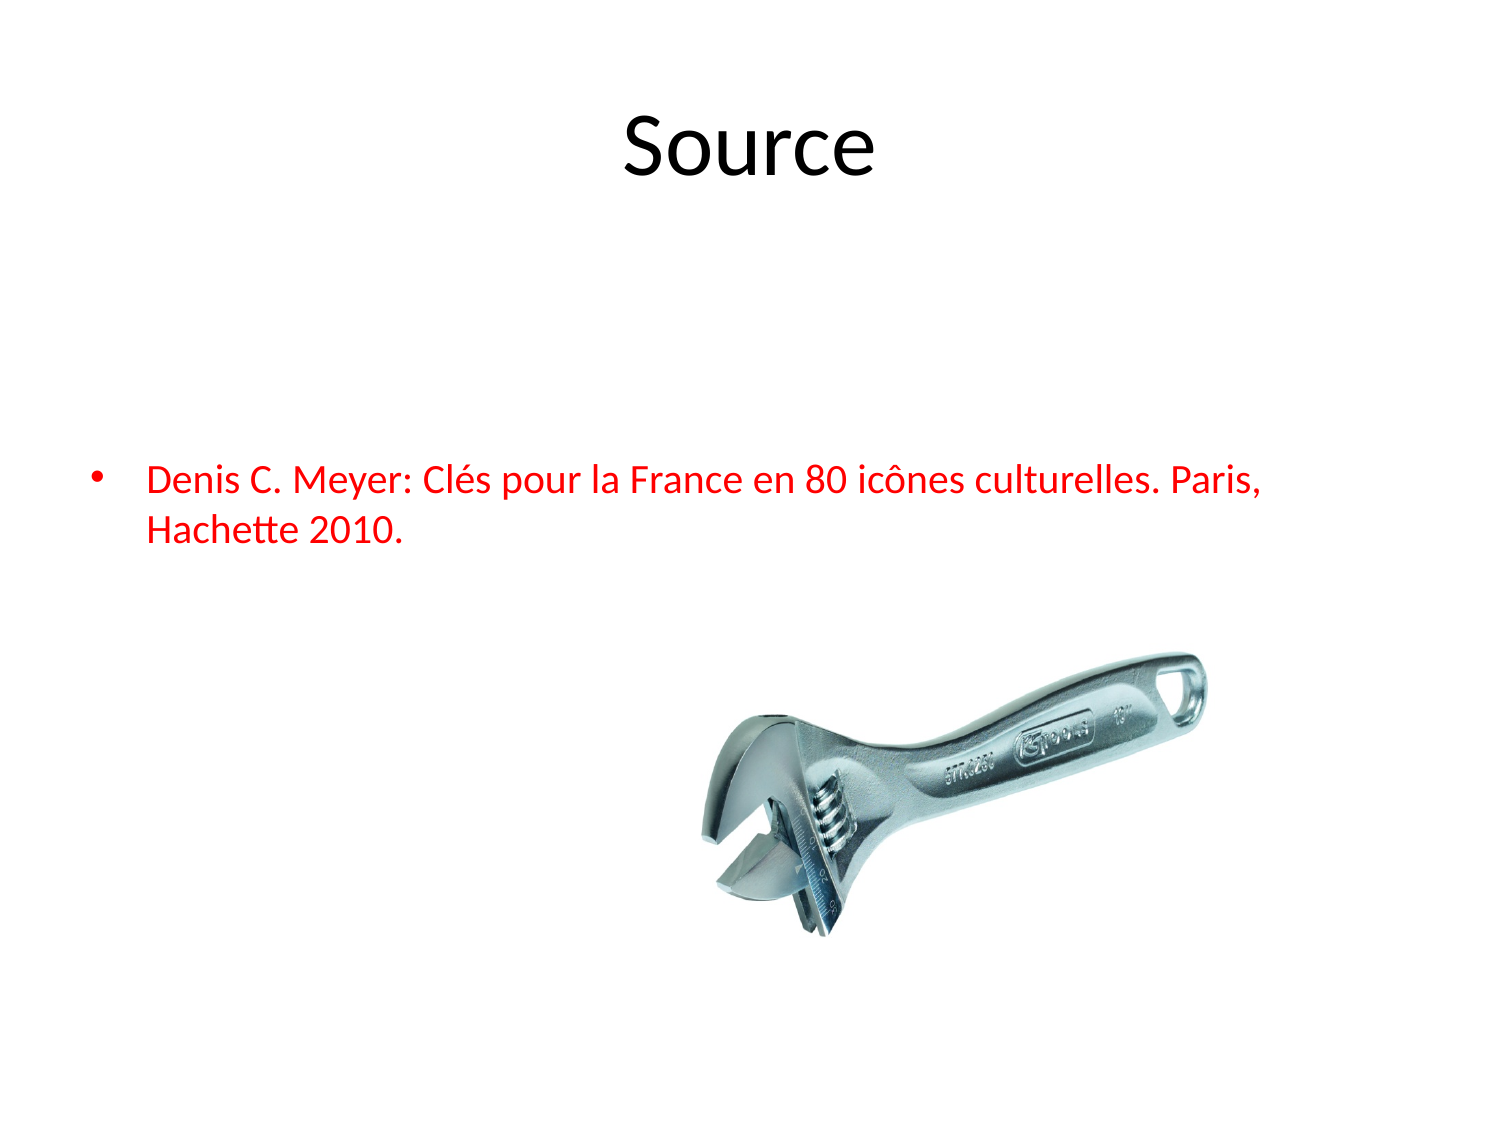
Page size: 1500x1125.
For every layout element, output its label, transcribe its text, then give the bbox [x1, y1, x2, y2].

picture [679, 620, 1232, 958]
title Source [75, 45, 1425, 233]
list Denis C. Meyer: Clés pour la France en 80 icônes culturelles. Paris, Hachette 2010. [75, 262, 1425, 1005]
